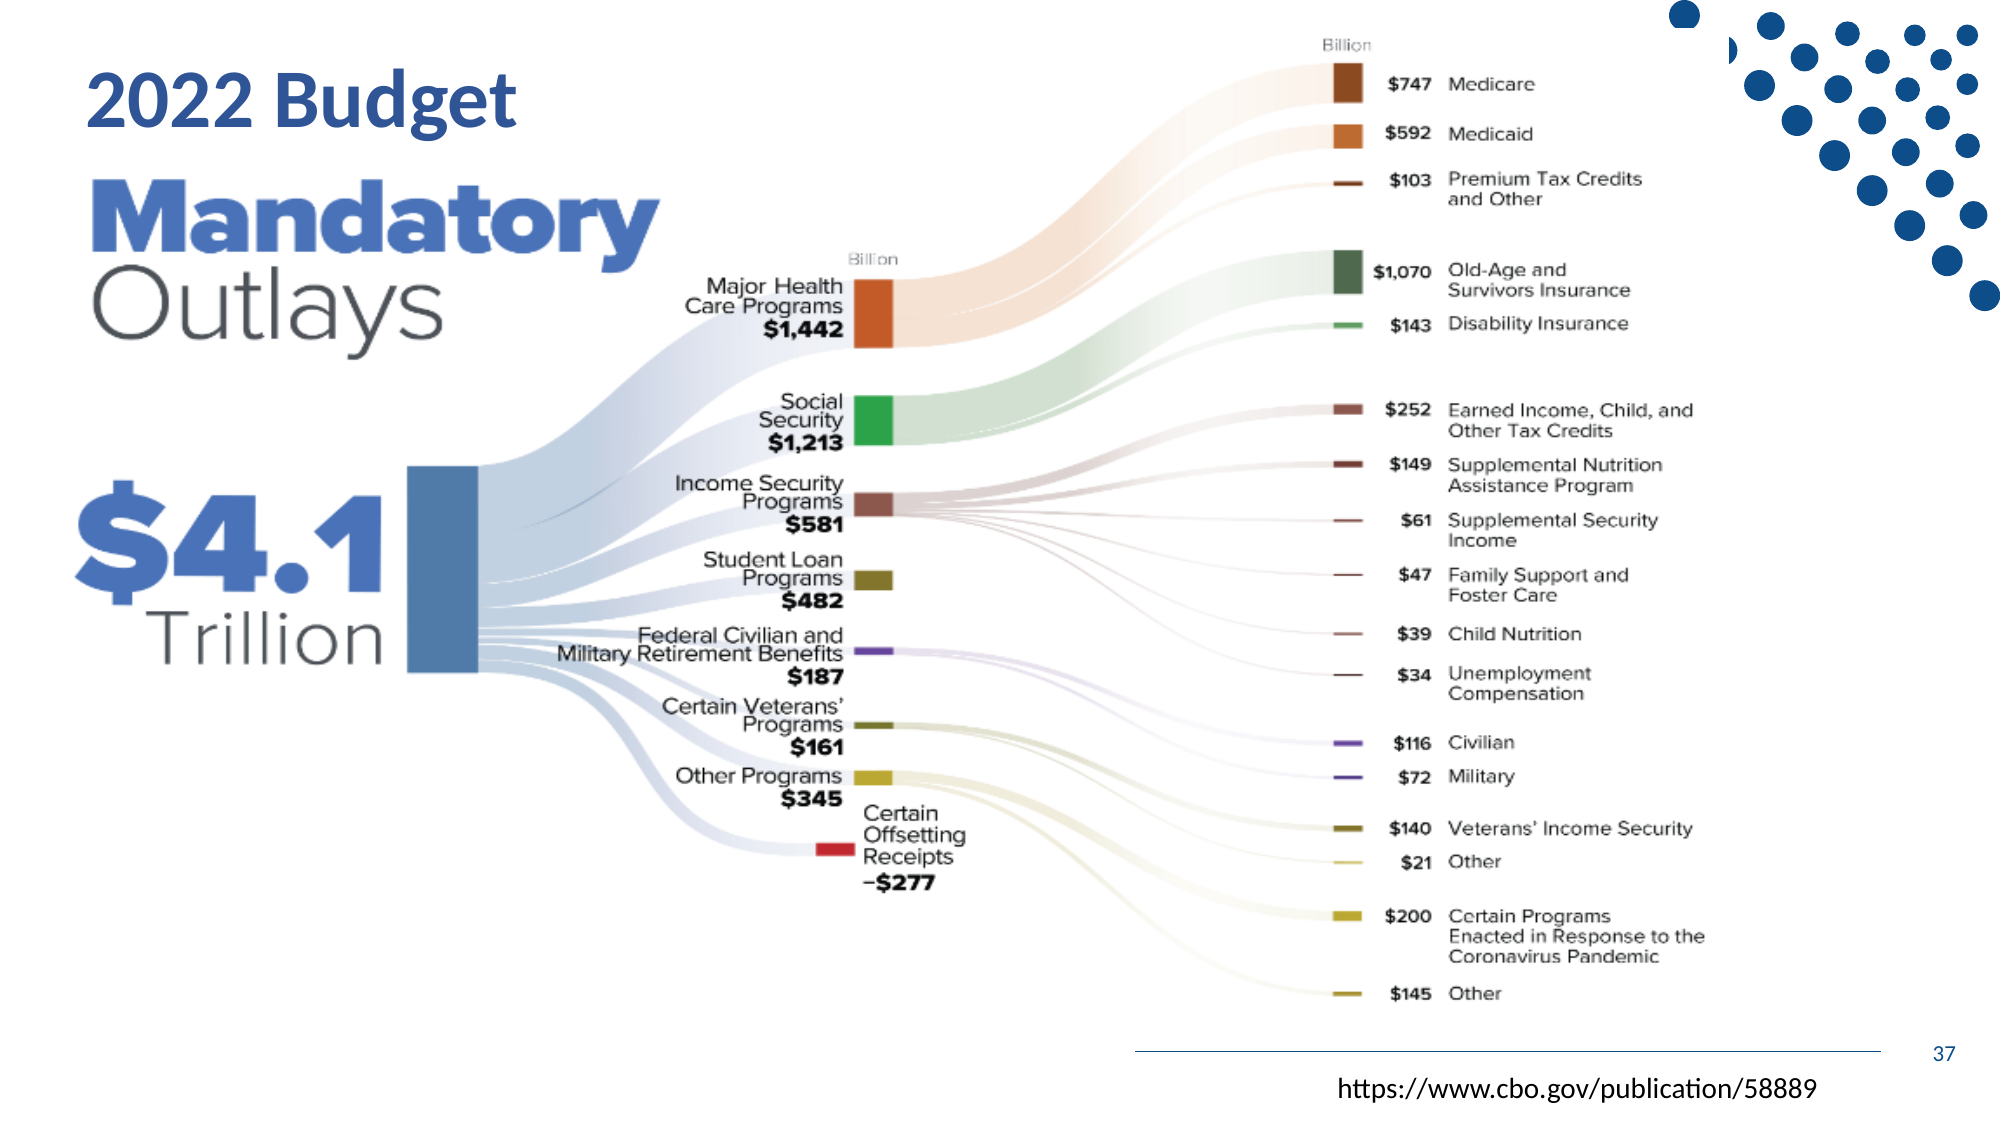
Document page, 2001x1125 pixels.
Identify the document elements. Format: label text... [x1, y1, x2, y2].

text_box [49, 28, 1729, 1125]
text_box https://www.cbo.gov/publication/58889 [1729, 1062, 1886, 1113]
title Mandatory Spending (2022) [137, 0, 1863, 218]
slide_number 37 [1729, 1022, 1972, 1082]
